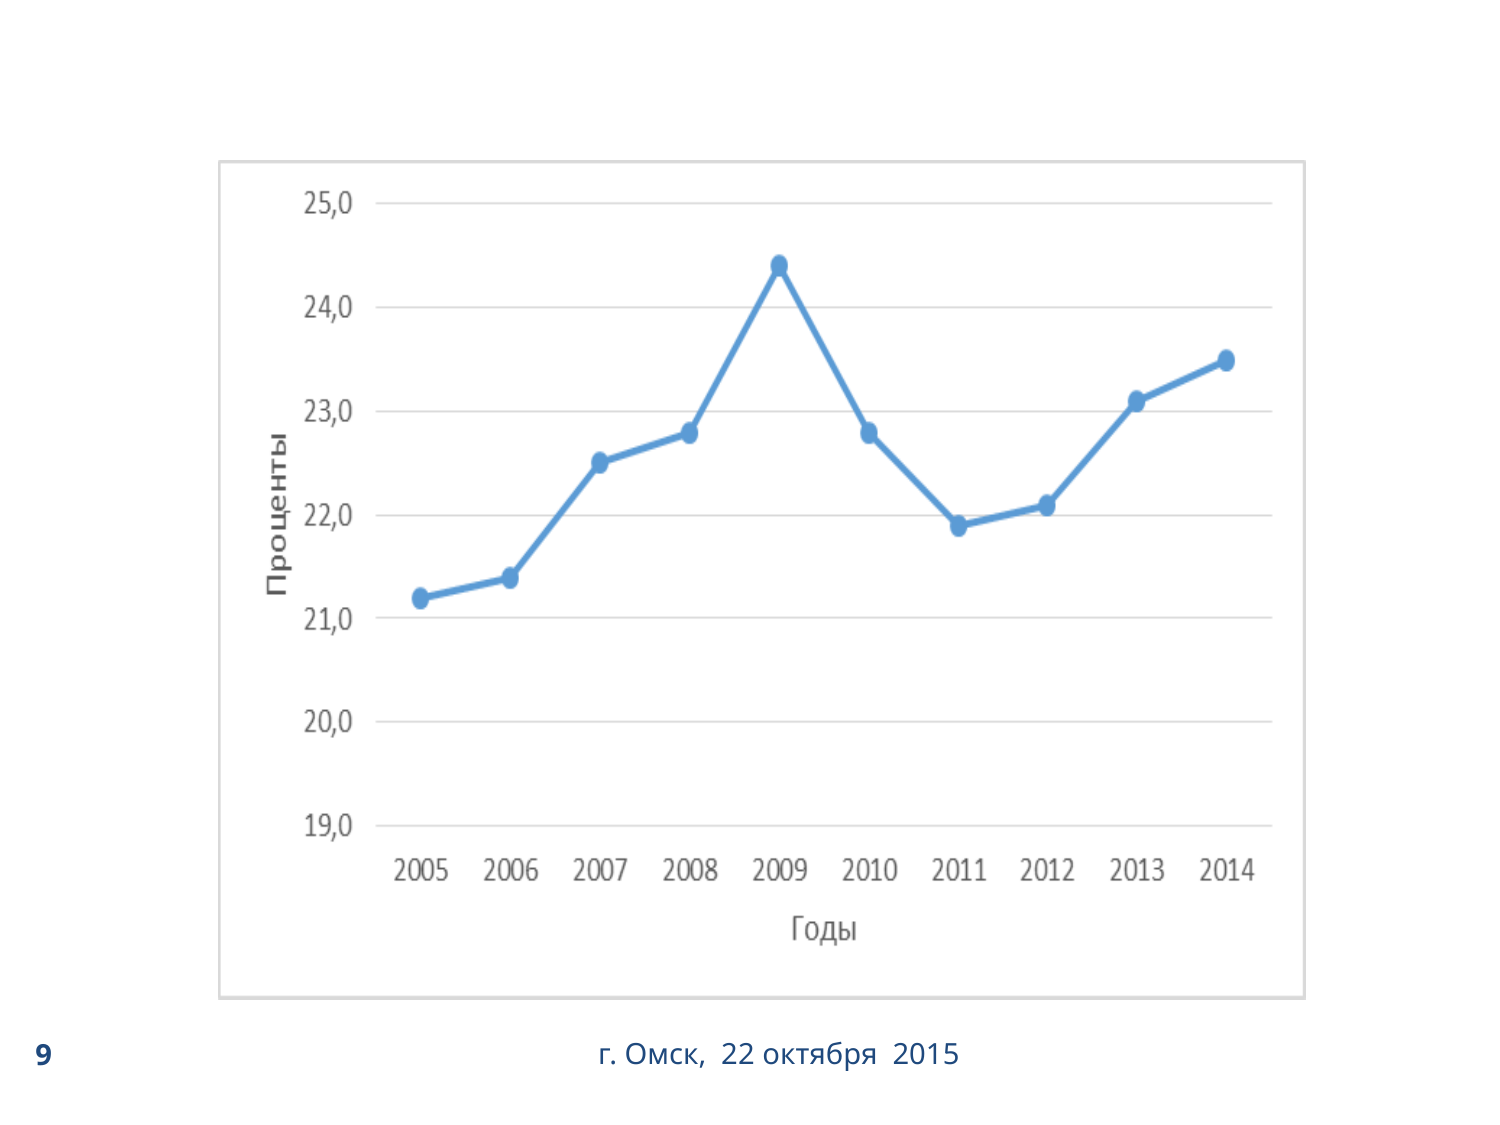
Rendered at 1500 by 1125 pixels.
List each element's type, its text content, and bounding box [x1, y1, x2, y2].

picture [218, 160, 1306, 1000]
slide_number 9 [0, 1025, 88, 1088]
footer г. Омск, 22 октября 2015 [99, 1024, 990, 1085]
